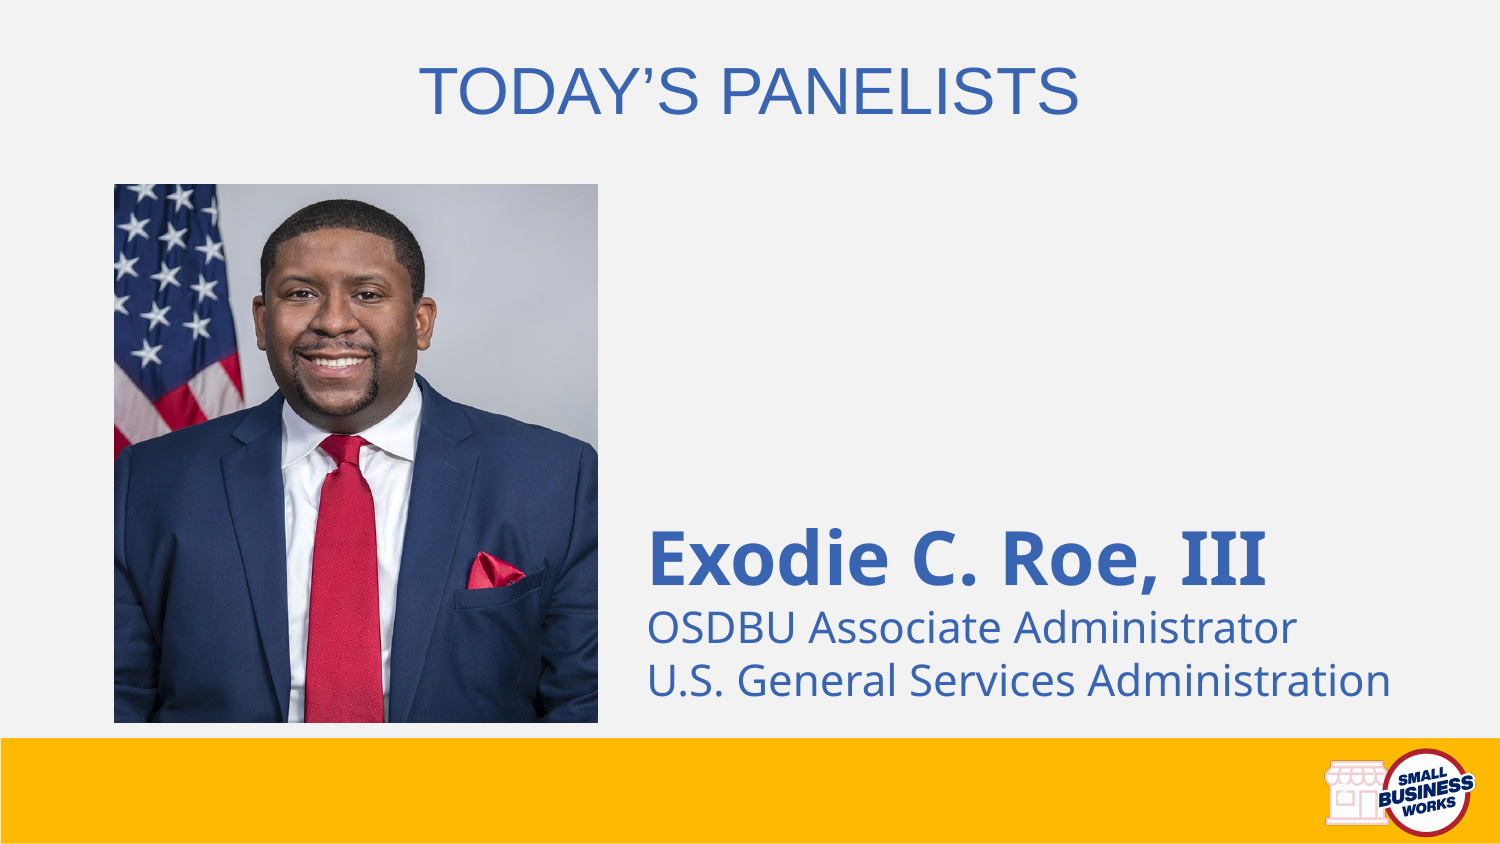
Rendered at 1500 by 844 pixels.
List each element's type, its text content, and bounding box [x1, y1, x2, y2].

picture [1308, 742, 1488, 844]
text_box Exodie C. Roe, III OSDBU Associate Administrator U.S. General Services Administration [631, 495, 1418, 720]
slide_number 3 [1050, 764, 1350, 818]
title TODAY’S PANELISTS [112, 35, 1388, 141]
picture [114, 184, 598, 723]
